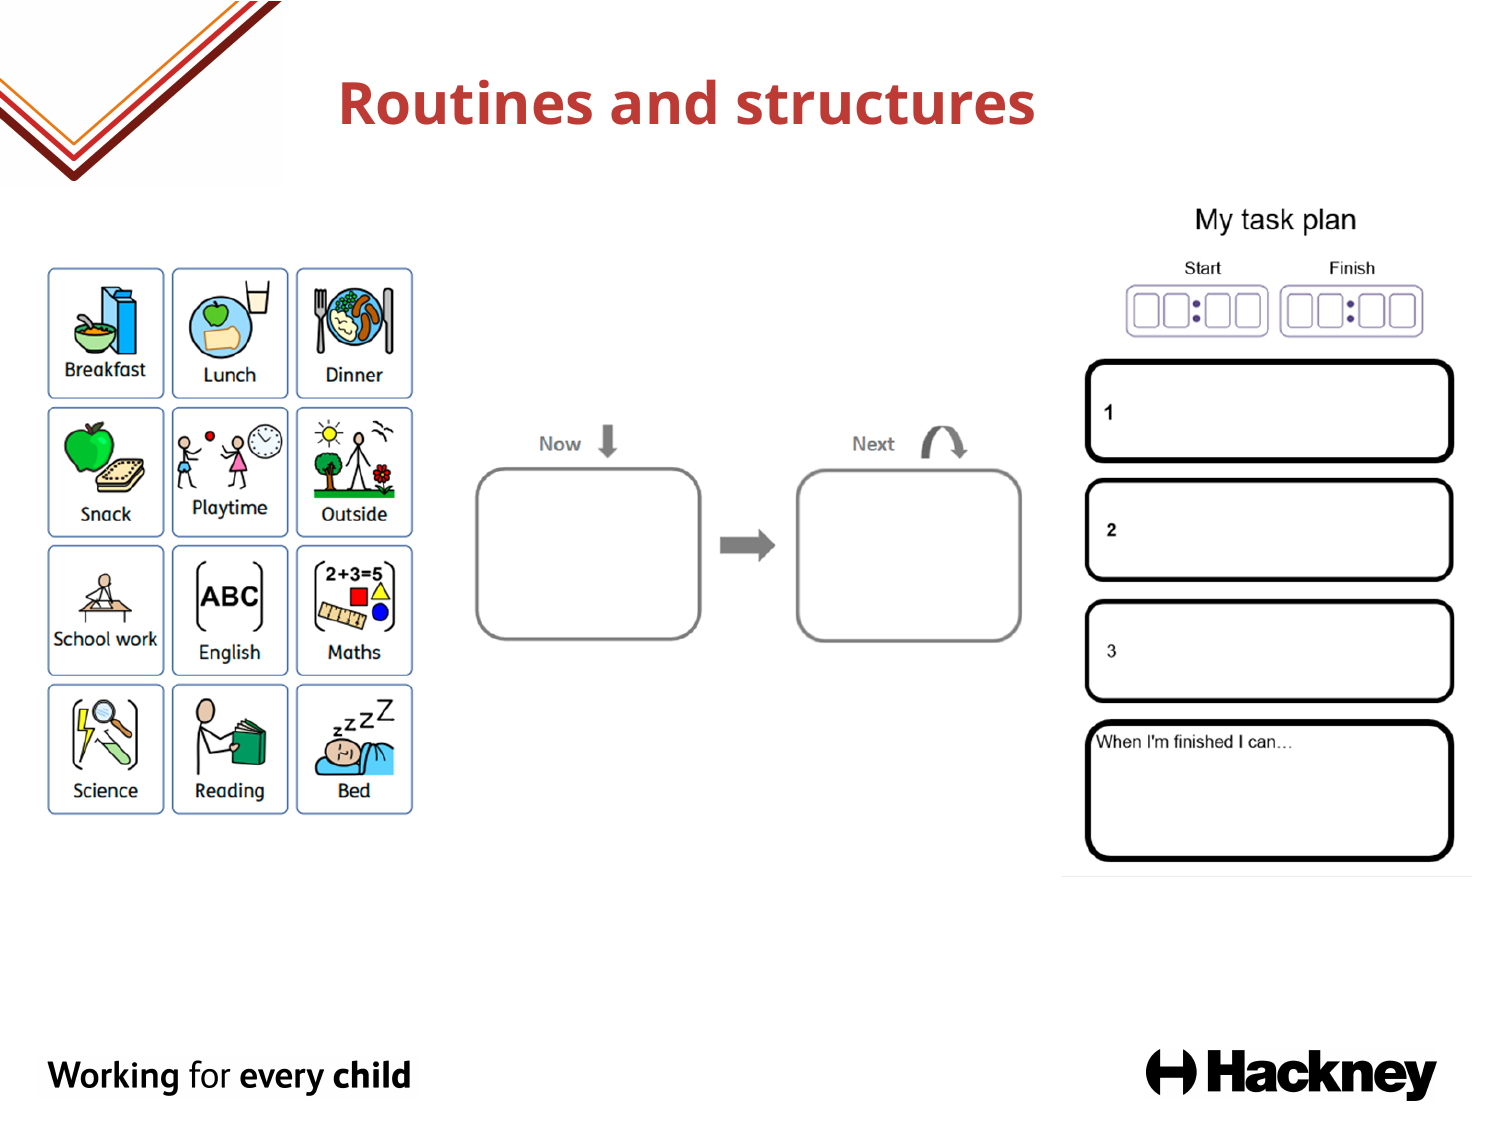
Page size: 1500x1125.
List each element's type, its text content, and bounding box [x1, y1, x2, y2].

picture [1061, 197, 1473, 877]
picture [38, 1055, 418, 1101]
picture [464, 418, 1044, 657]
text_box Routines and structures [322, 48, 1500, 144]
picture [40, 254, 418, 821]
picture [1146, 1049, 1437, 1101]
picture [0, 1, 285, 187]
